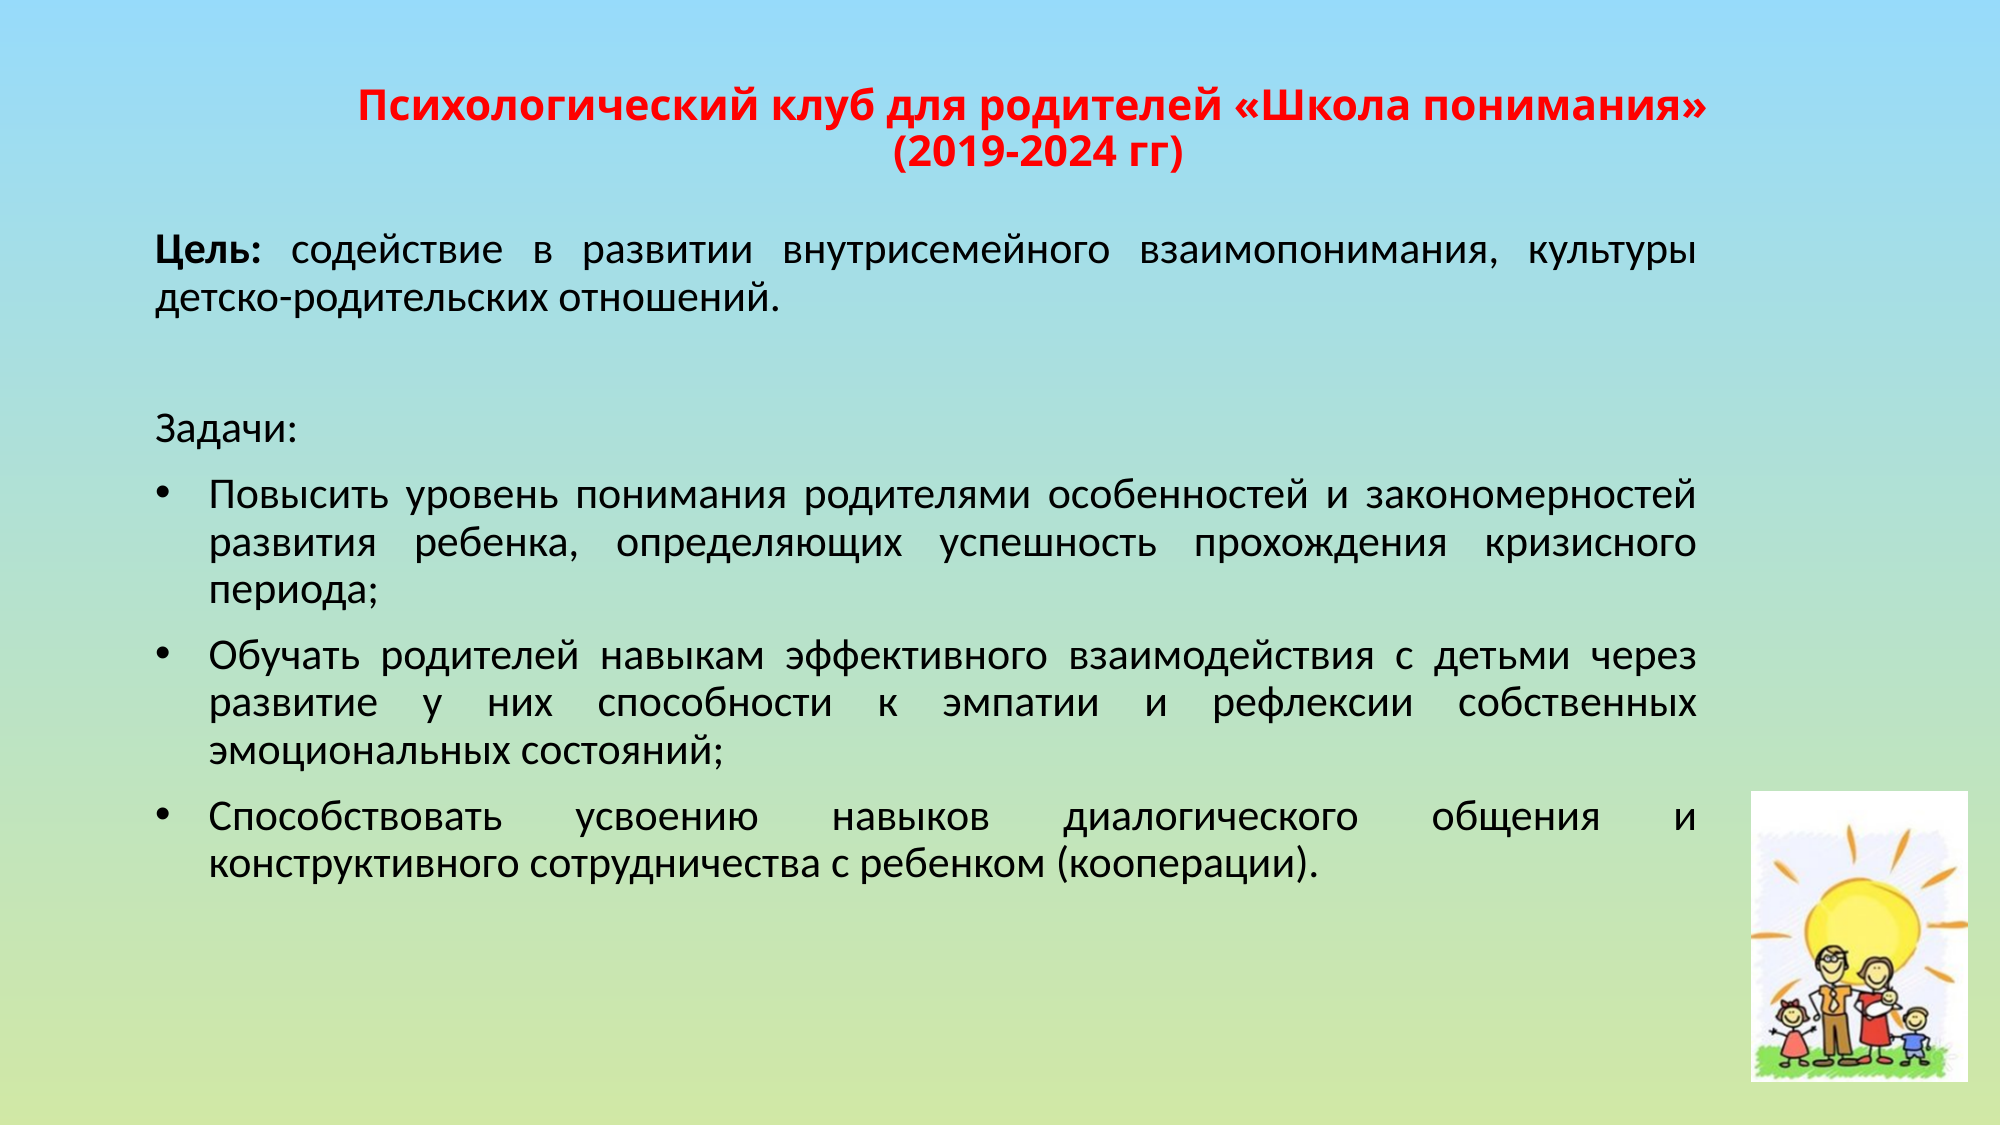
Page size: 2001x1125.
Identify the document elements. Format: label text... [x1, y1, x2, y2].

title Психологический клуб для родителей «Школа понимания» (2019-2024 гг) [137, 75, 1928, 184]
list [1751, 791, 1968, 1082]
list Цель: содействие в развитии внутрисемейного взаимопонимания, культуры детско-родительских отношений. Задачи: Повысить уровень понимания родителями особенностей и закономерностей развития ребенка, определяющих успешность прохождения кризисного периода; Обучать родителей навыкам эффективного взаимодействия с детьми через развитие у них способности к эмпатии и рефлексии собственных эмоциональных состояний; Способствовать усвоению навыков диалогического общения и конструктивного сотрудничества с ребенком (кооперации). [139, 218, 1714, 896]
